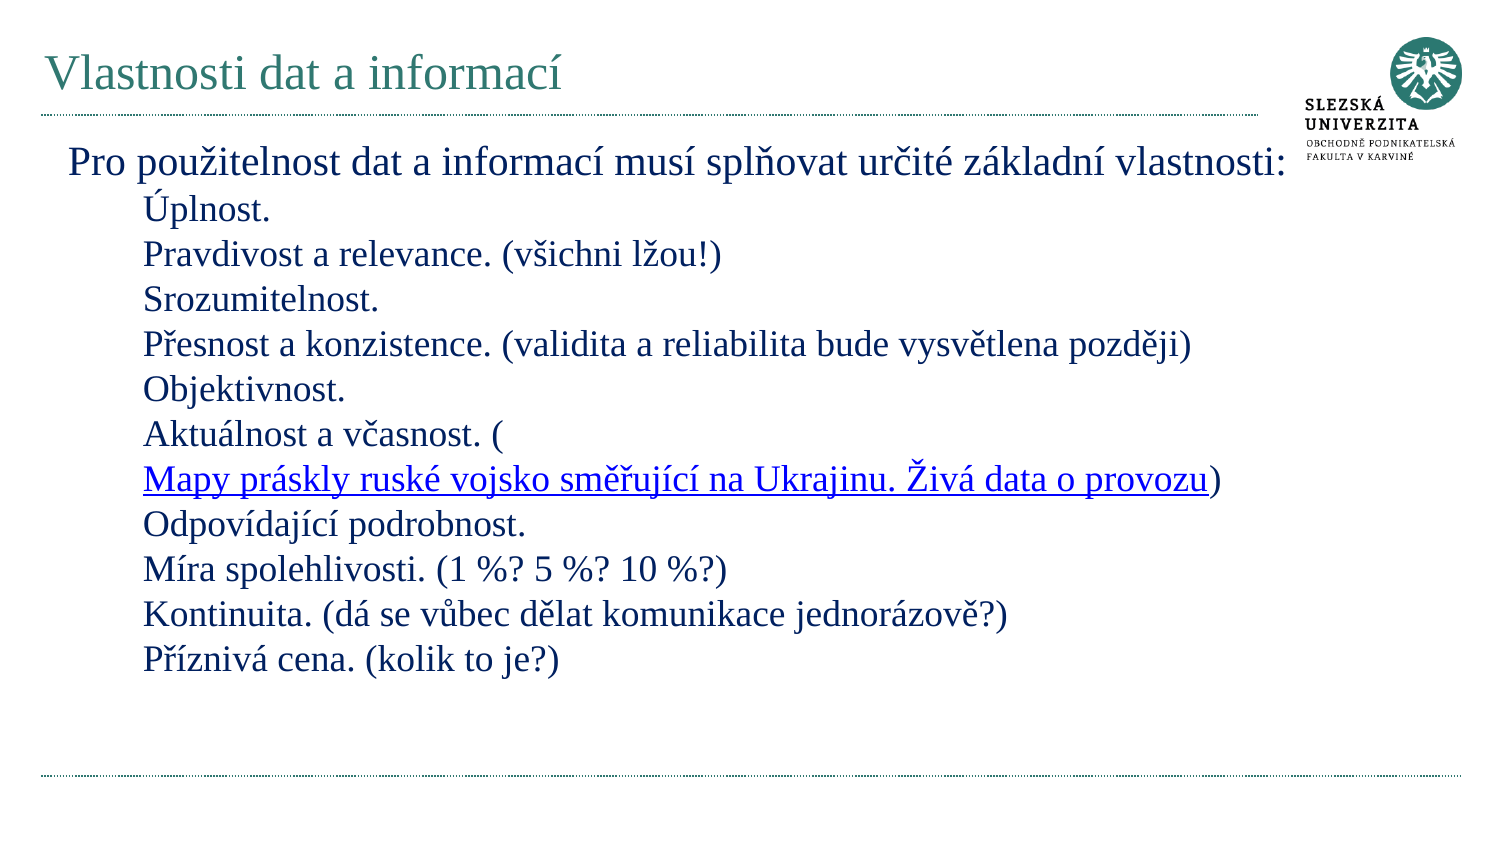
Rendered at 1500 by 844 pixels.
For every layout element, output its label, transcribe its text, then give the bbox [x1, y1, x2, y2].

title Vlastnosti dat a informací [29, 32, 1093, 116]
picture [1305, 37, 1462, 160]
list Pro použitelnost dat a informací musí splňovat určité základní vlastnosti: Úplnost. Pravdivost a relevance. (všichni lžou!) Srozumitelnost. Přesnost a konzistence. (validita a reliabilita bude vysvětlena později) Objektivnost. Aktuálnost a včasnost. (Mapy práskly ruské vojsko směřující na Ukrajinu. Živá data o provozu) Odpovídající podrobnost. Míra spolehlivosti. (1 %? 5 %? 10 %?) Kontinuita. (dá se vůbec dělat komunikace jednorázově?) Příznivá cena. (kolik to je?) [53, 126, 1412, 729]
